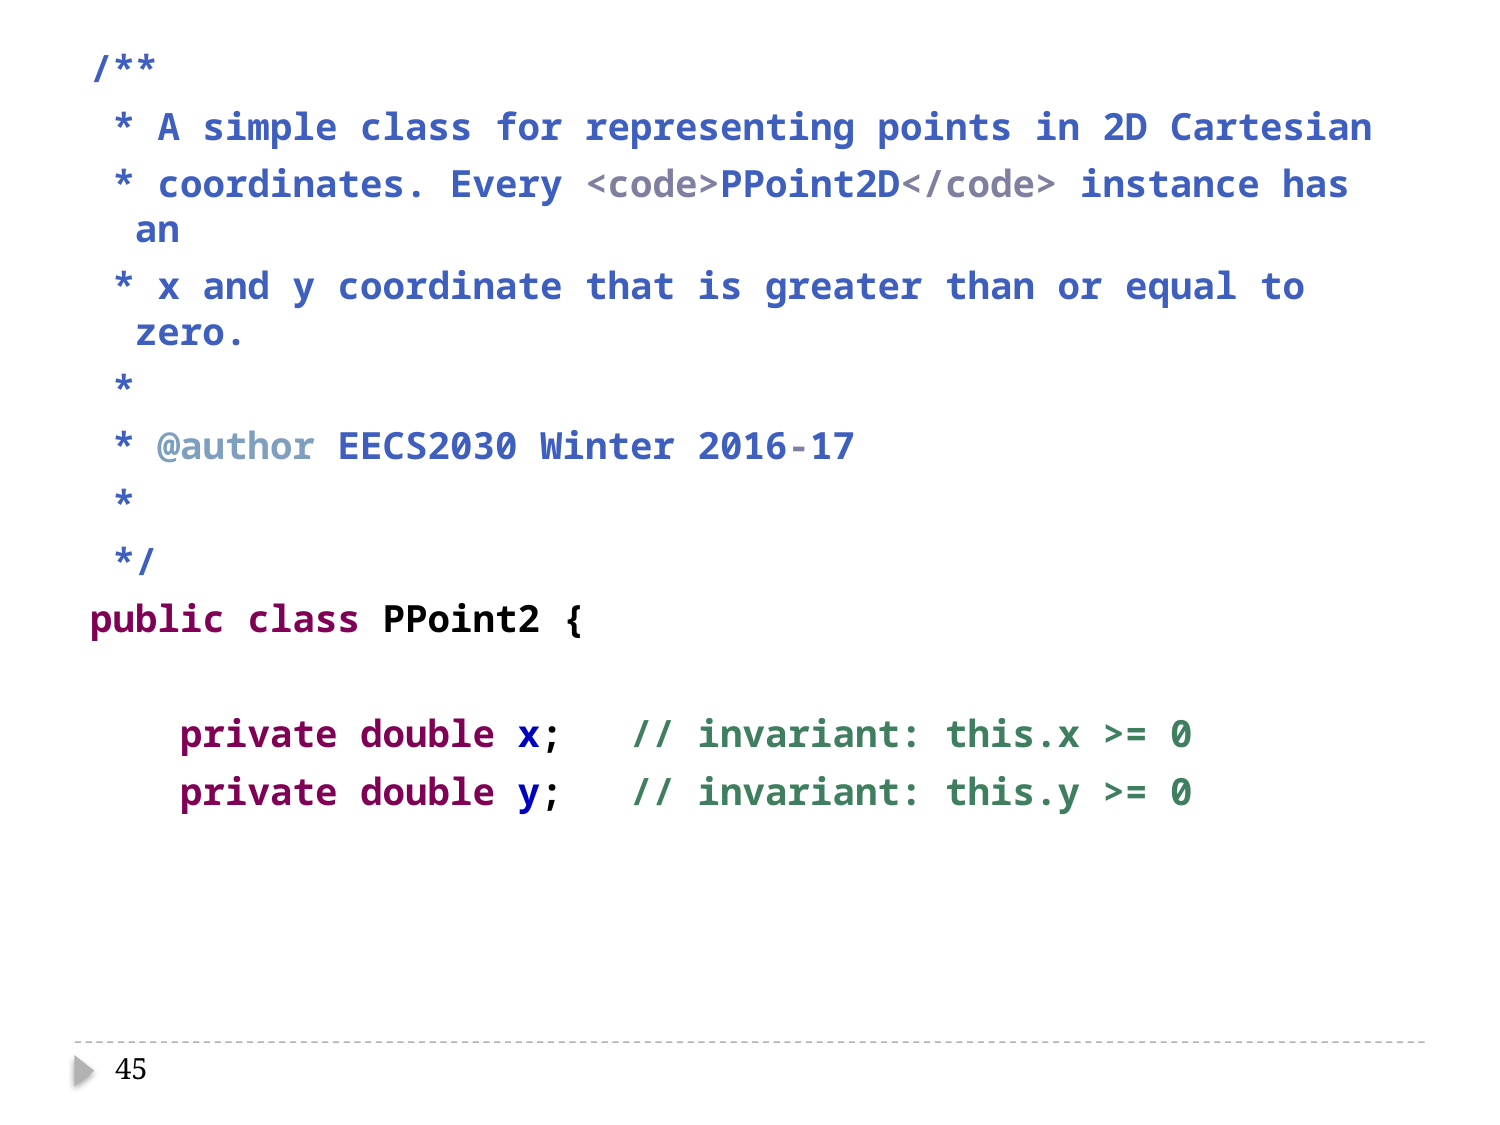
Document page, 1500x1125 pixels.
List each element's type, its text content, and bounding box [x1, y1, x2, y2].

slide_number 45 [100, 1042, 426, 1103]
list /** * A simple class for representing points in 2D Cartesian * coordinates. Every <code>PPoint2D</code> instance has an * x and y coordinate that is greater than or equal to zero. * * @author EECS2030 Winter 2016-17 * */ public class PPoint2 { private double x; // invariant: this.x >= 0 private double y; // invariant: this.y >= 0 [74, 37, 1426, 1011]
